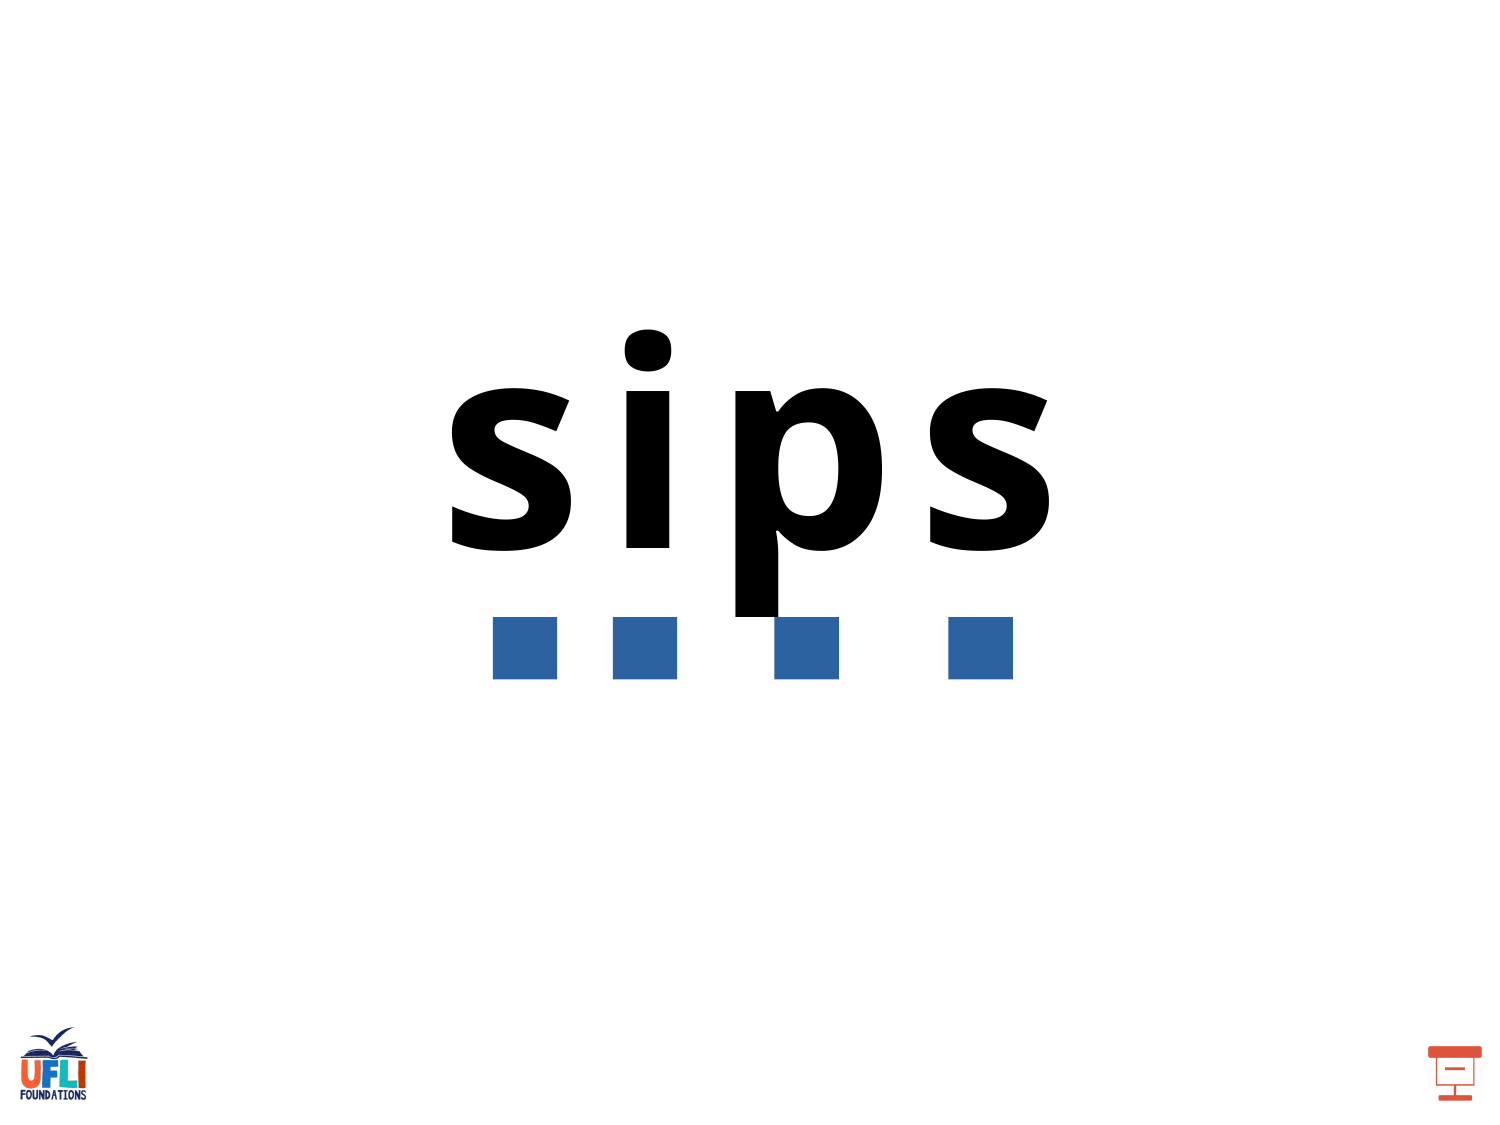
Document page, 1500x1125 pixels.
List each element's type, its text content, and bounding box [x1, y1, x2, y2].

text_box [612, 616, 678, 681]
picture [16, 1027, 90, 1103]
picture [1427, 1043, 1484, 1104]
text_box [773, 616, 840, 681]
text_box [492, 616, 558, 681]
text_box [947, 616, 1014, 681]
text_box s i p s [259, 253, 1241, 614]
